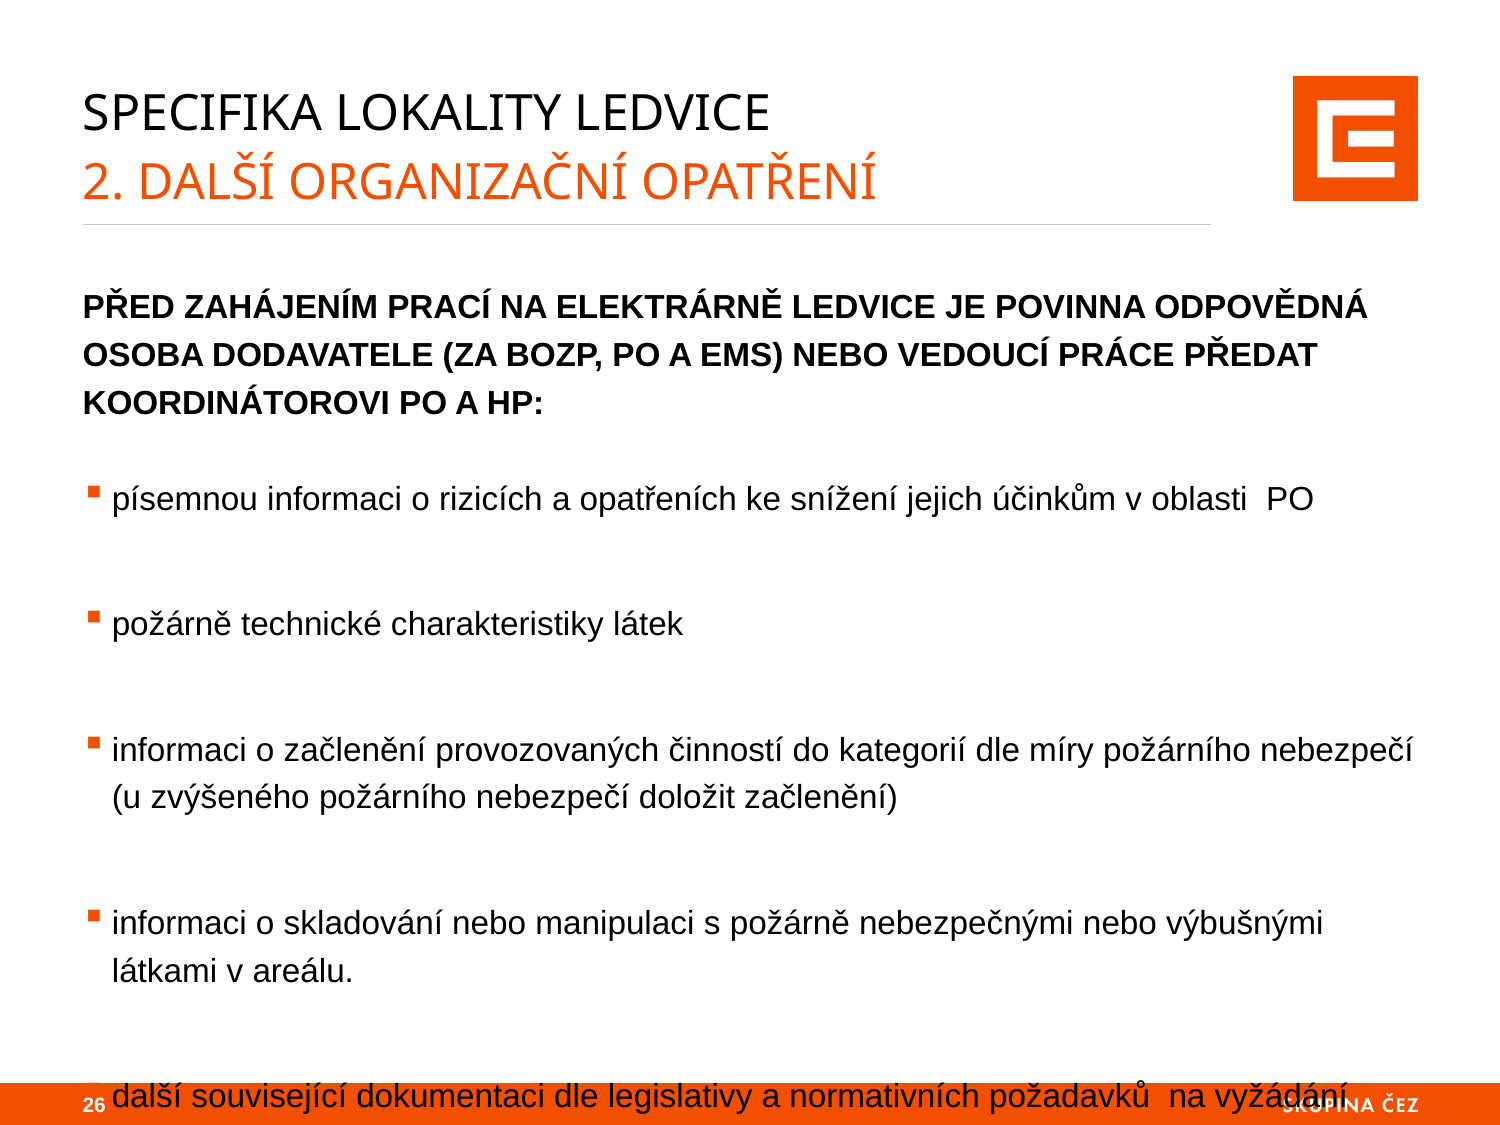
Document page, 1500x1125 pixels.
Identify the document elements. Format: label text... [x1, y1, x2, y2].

list PŘED ZAHÁJENÍM PRACÍ NA ELEKTRÁRNĚ LEDVICE JE POVINNA ODPOVĚDNÁ OSOBA DODAVATELE (ZA BOZP, PO A EMS) NEBO VEDOUCÍ PRÁCE PŘEDAT KOORDINÁTOROVI PO A HP: písemnou informaci o rizicích a opatřeních ke snížení jejich účinkům v oblasti PO požárně technické charakteristiky látek informaci o začlenění provozovaných činností do kategorií dle míry požárního nebezpečí (u zvýšeného požárního nebezpečí doložit začlenění) informaci o skladování nebo manipulaci s požárně nebezpečnými nebo výbušnými látkami v areálu. další související dokumentaci dle legislativy a normativních požadavků na vyžádání [82, 277, 1418, 1046]
picture [0, 1083, 1500, 1125]
slide_number 25 [82, 1090, 134, 1117]
picture [1293, 76, 1418, 201]
title SPECIFIKA LOKALITY LEDVICE 2. DALŠÍ ORGANIZAČNÍ OPATŘENÍ [82, 71, 1211, 211]
